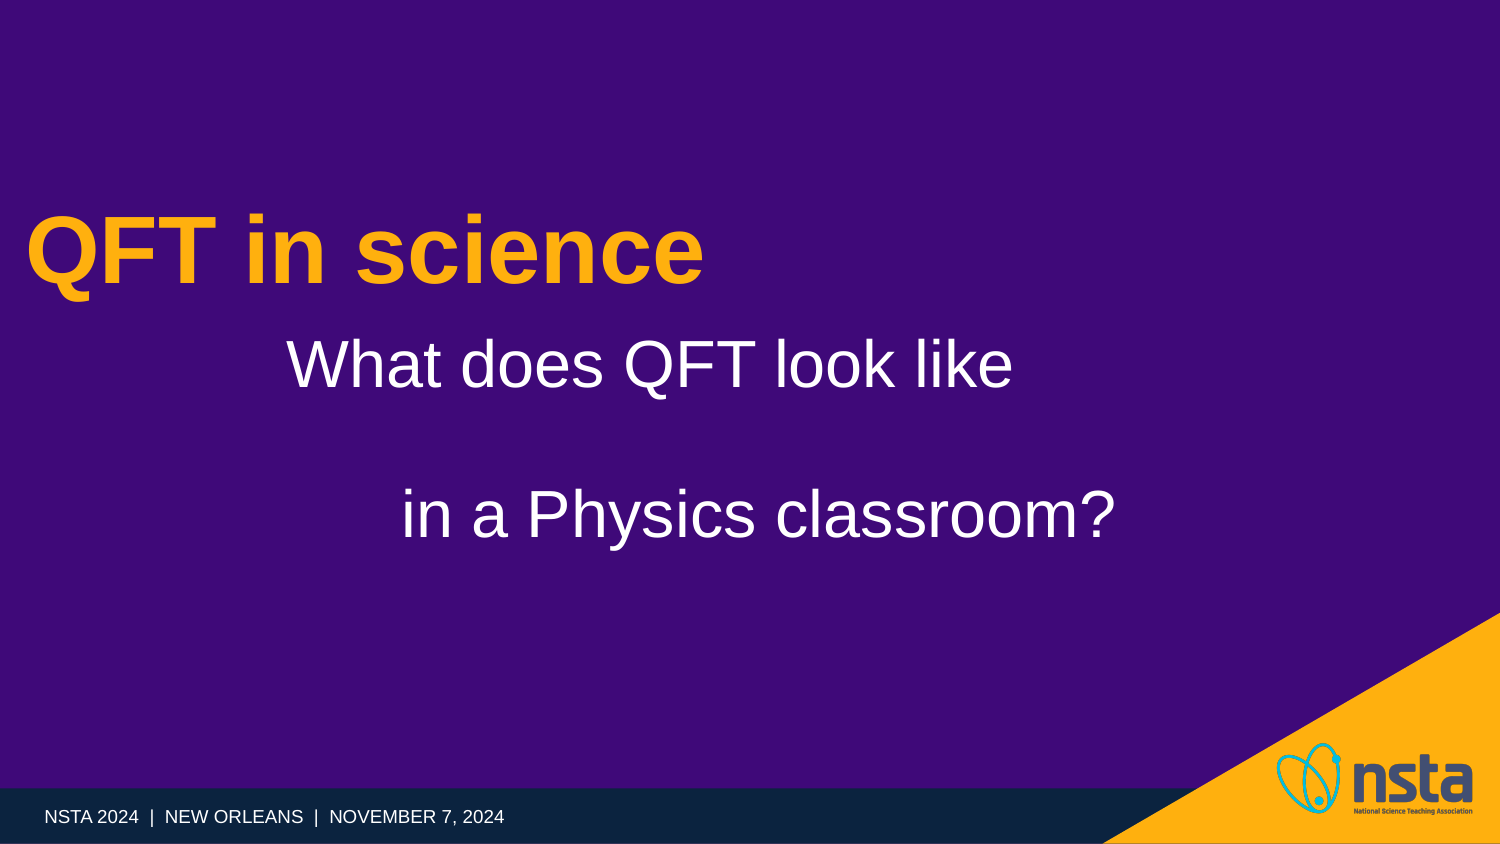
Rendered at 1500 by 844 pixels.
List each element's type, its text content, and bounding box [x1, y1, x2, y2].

title QFT in science What does QFT look like in a Physics classroom? [0, 85, 1500, 668]
picture [1275, 742, 1474, 816]
